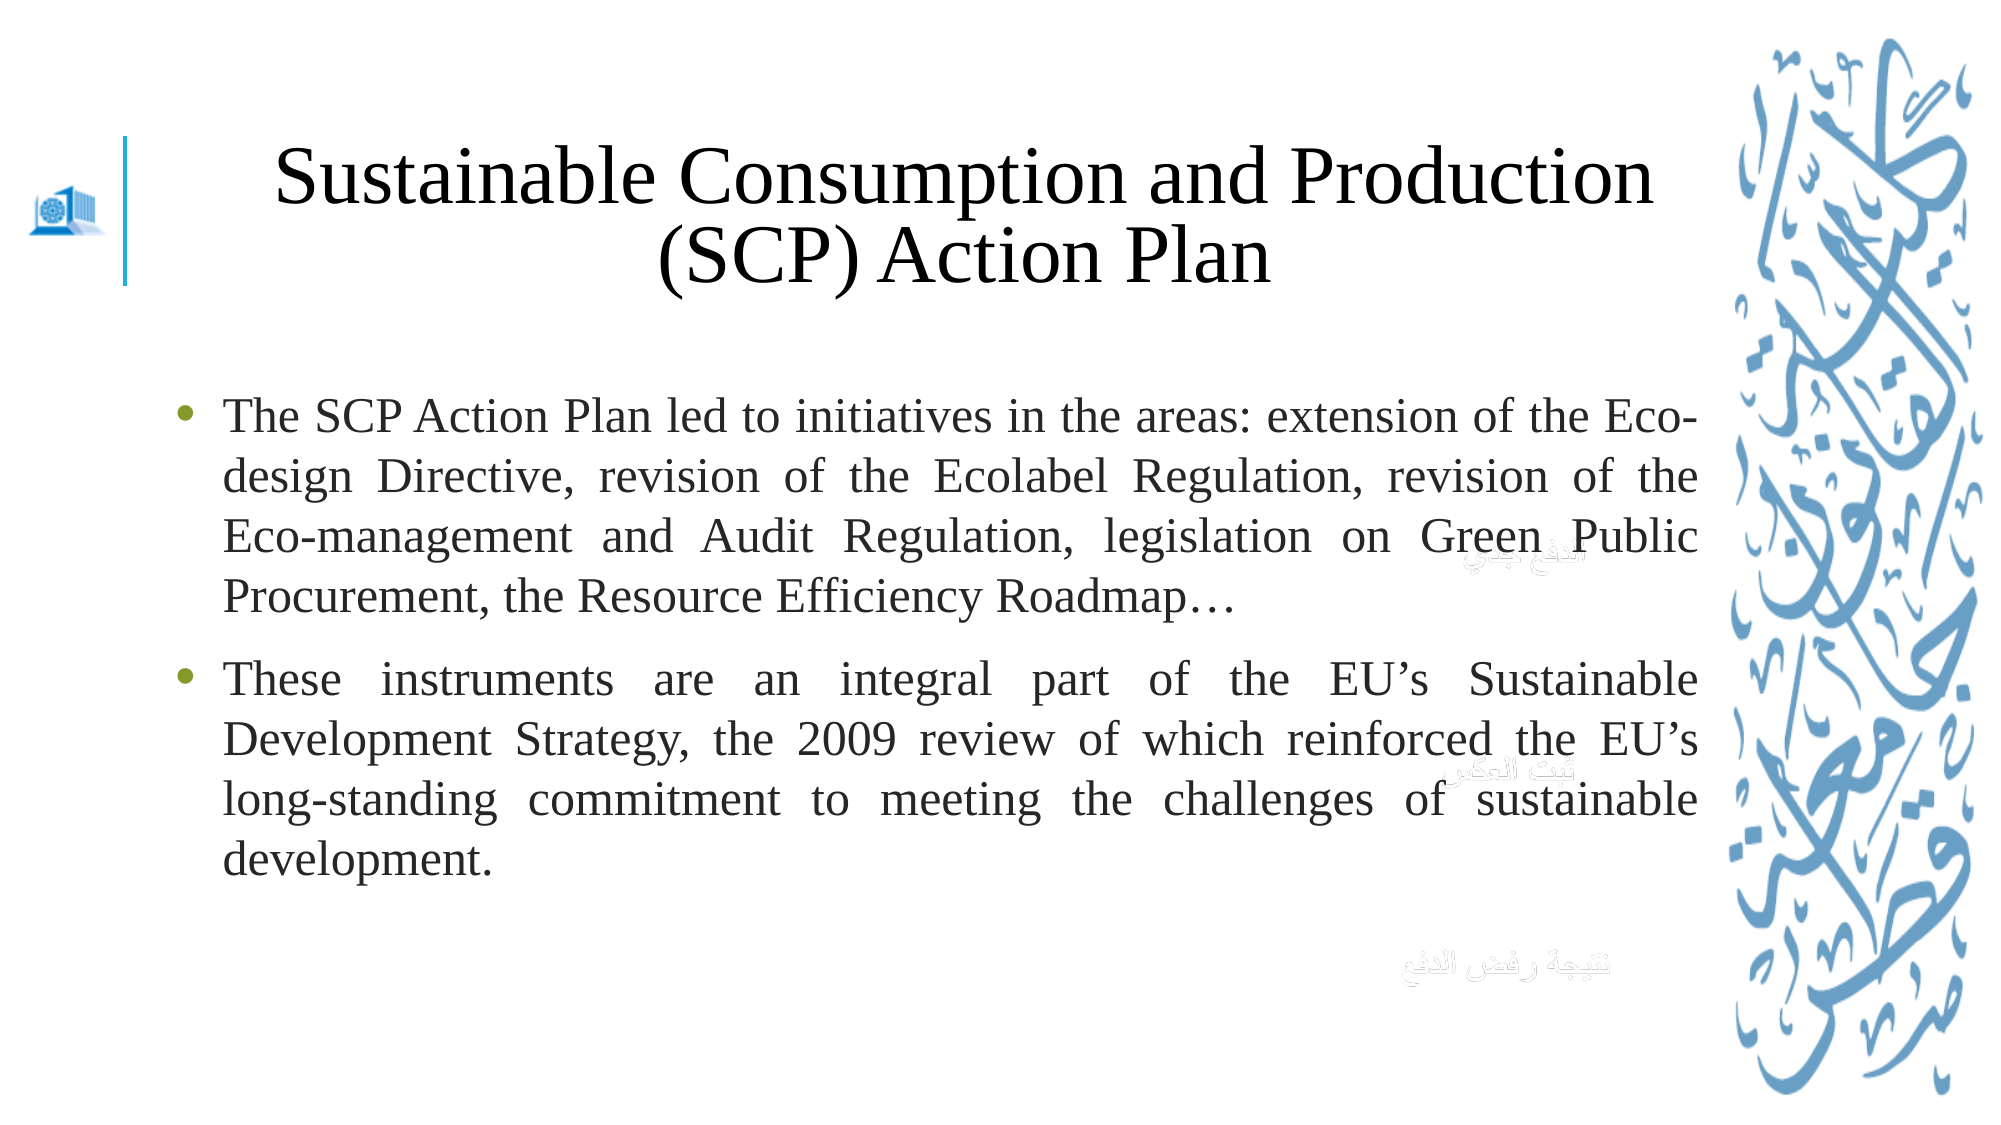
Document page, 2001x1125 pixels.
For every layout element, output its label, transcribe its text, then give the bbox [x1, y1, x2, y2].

picture [1377, 736, 1641, 819]
list The SCP Action Plan led to initiatives in the areas: extension of the Eco-design Directive, revision of the Ecolabel Regulation, revision of the Eco-management and Audit Regulation, legislation on Green Public Procurement, the Resource Efficiency Roadmap… These instruments are an integral part of the EU’s Sustainable Development Strategy, the 2009 review of which reinforced the EU’s long-standing commitment to meeting the challenges of sustainable development. [168, 375, 1708, 956]
picture [1377, 929, 1649, 1011]
picture [1394, 517, 1658, 600]
picture [24, 179, 111, 240]
picture [1718, 26, 1987, 1125]
title Sustainable Consumption and Production (SCP) Action Plan [168, 96, 1711, 342]
